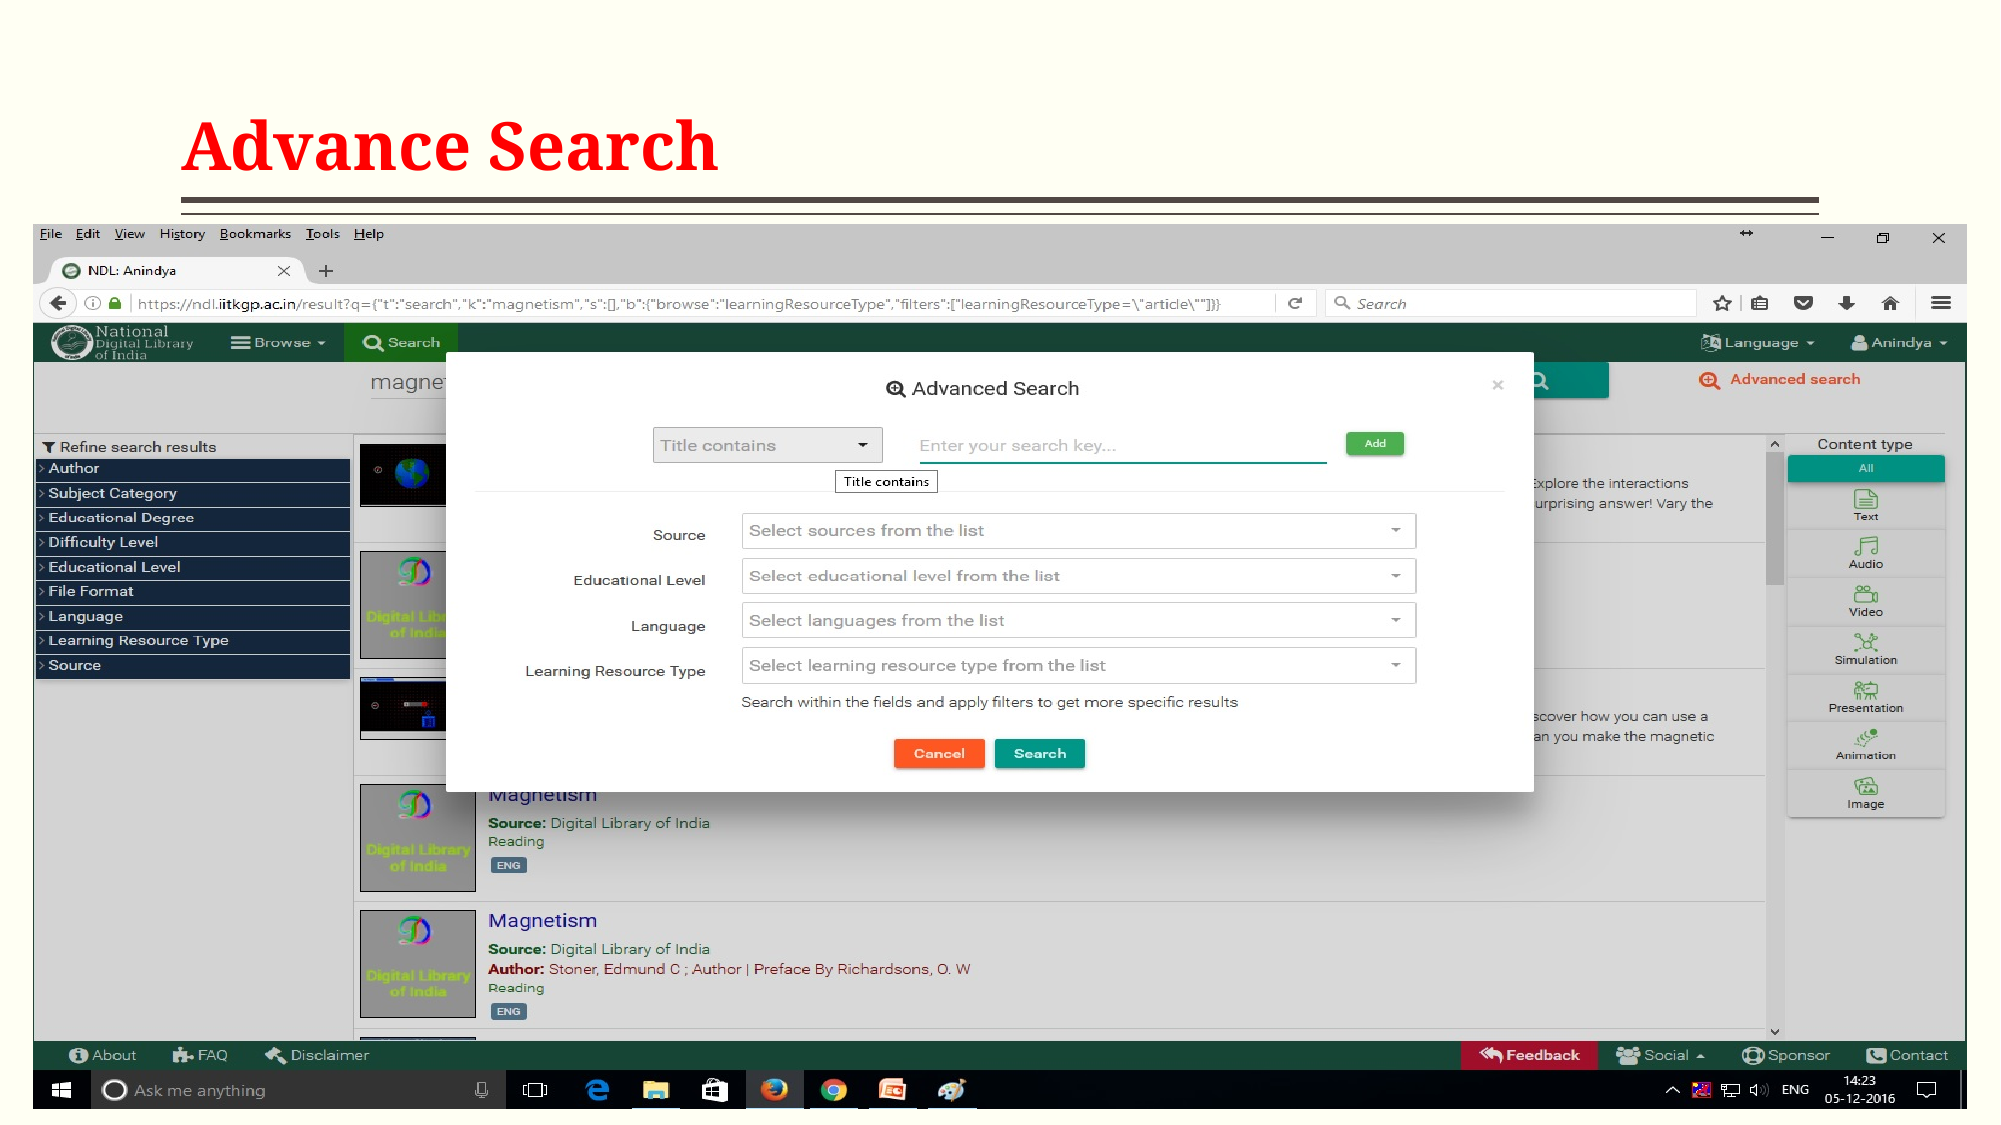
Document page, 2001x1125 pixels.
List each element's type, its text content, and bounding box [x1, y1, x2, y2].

title Advance Search [181, 12, 1819, 193]
picture [33, 224, 1967, 1109]
